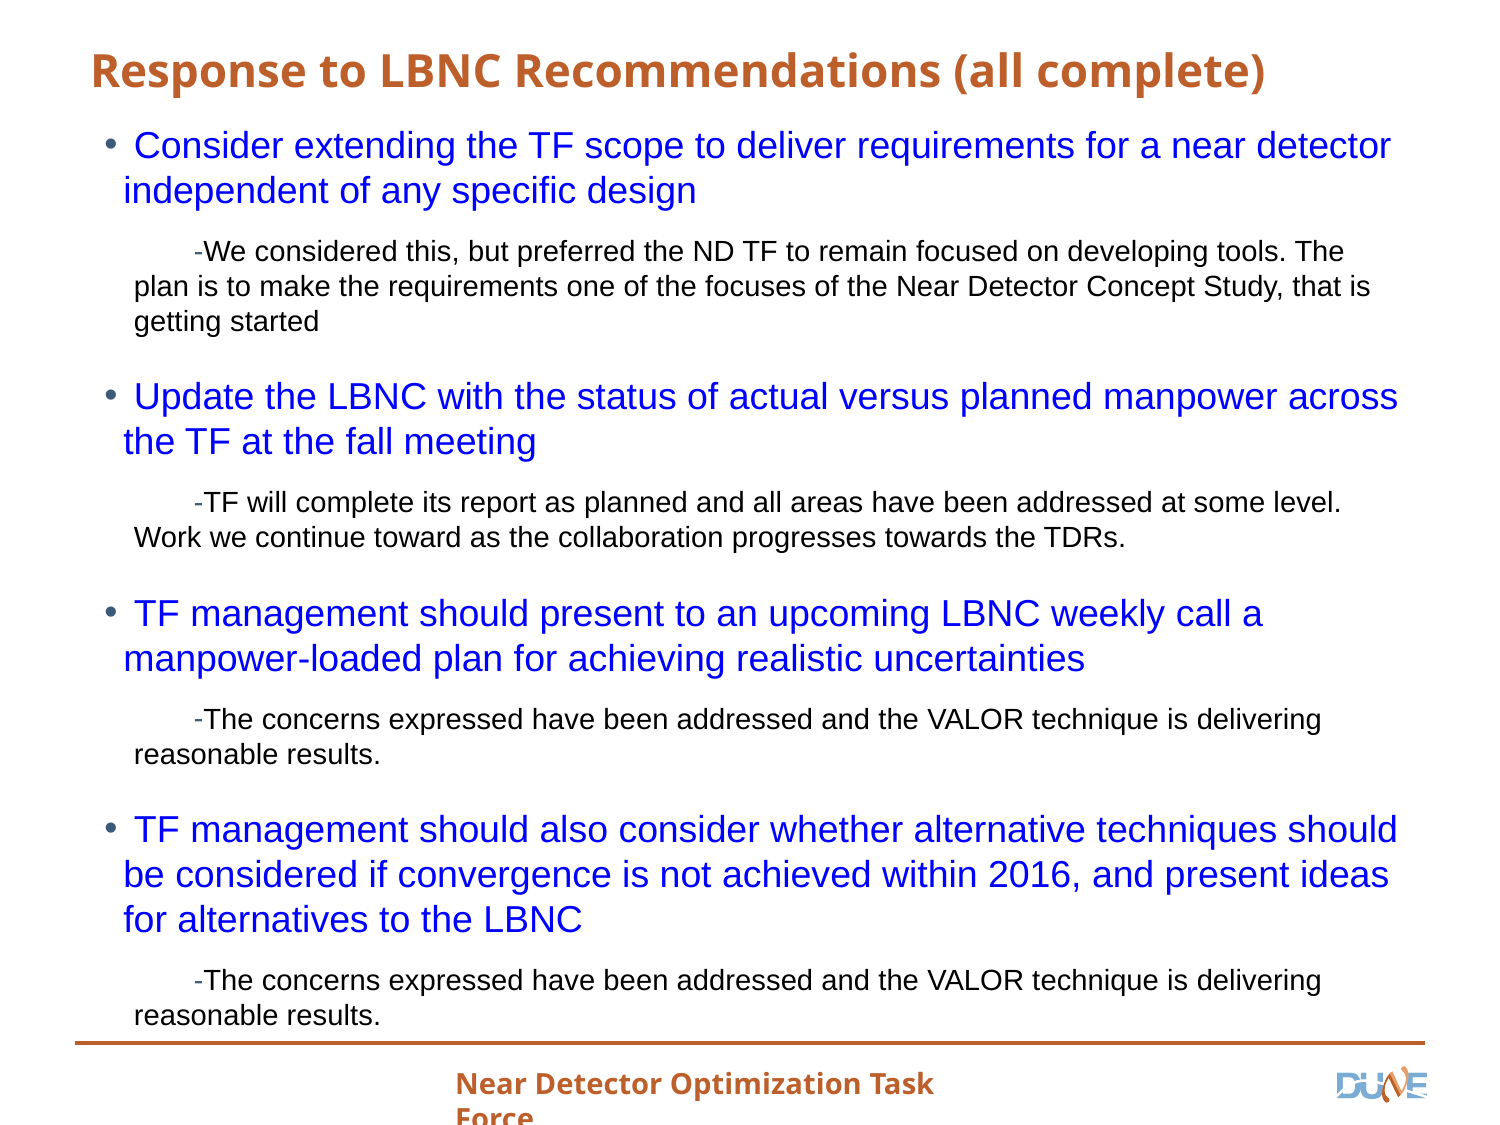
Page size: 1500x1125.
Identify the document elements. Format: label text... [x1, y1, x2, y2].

title Response to LBNC Recommendations (all complete) [75, 27, 1425, 134]
list Consider extending the TF scope to deliver requirements for a near detector independent of any specific design We considered this, but preferred the ND TF to remain focused on developing tools. The plan is to make the requirements one of the focuses of the Near Detector Concept Study, that is getting started Update the LBNC with the status of actual versus planned manpower across the TF at the fall meeting TF will complete its report as planned and all areas have been addressed at some level. Work we continue toward as the collaboration progresses towards the TDRs. TF management should present to an upcoming LBNC weekly call a manpower-loaded plan for achieving realistic uncertainties The concerns expressed have been addressed and the VALOR technique is delivering reasonable results. TF management should also consider whether alternative techniques should be considered if convergence is not achieved within 2016, and present ideas for alternatives to the LBNC The concerns expressed have been addressed and the VALOR technique is delivering reasonable results. [66, 70, 1417, 866]
picture [1337, 1066, 1427, 1103]
